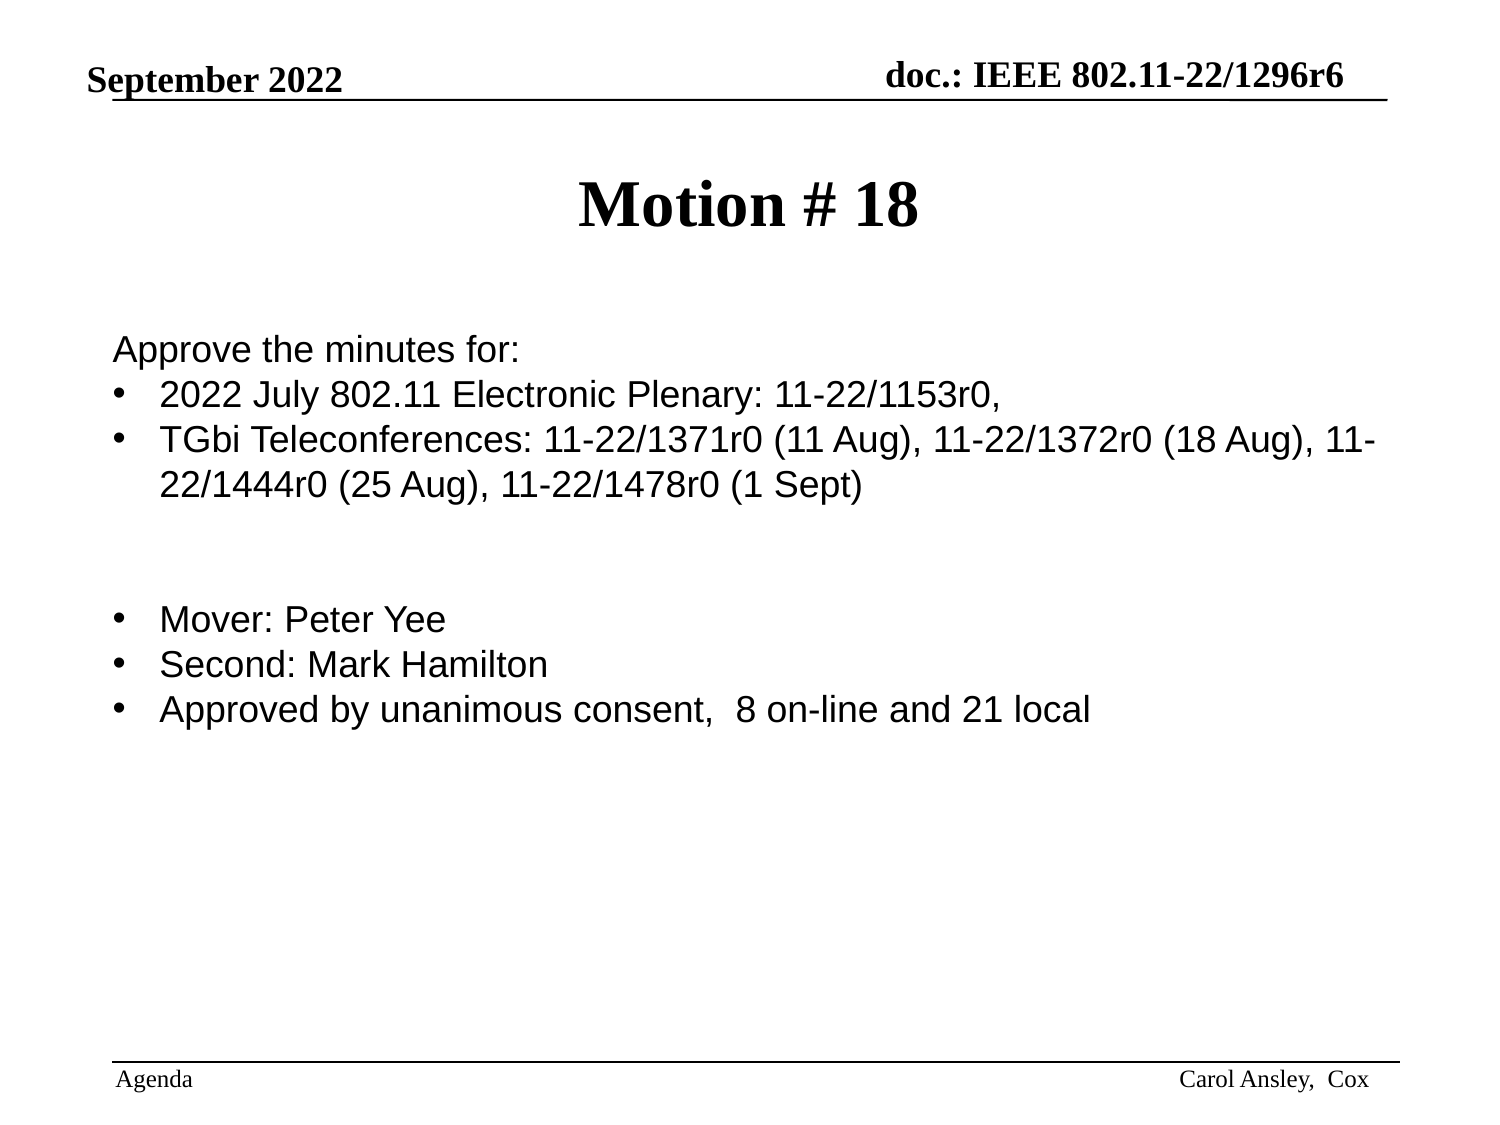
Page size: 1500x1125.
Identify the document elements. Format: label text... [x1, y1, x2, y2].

title Motion # 18 [111, 111, 1388, 288]
list Approve the minutes for: 2022 July 802.11 Electronic Plenary: 11-22/1153r0, TGbi Teleconferences: 11-22/1371r0 (11 Aug), 11-22/1372r0 (18 Aug), 11-22/1444r0 (25 Aug), 11-22/1478r0 (1 Sept) Mover: Peter Yee Second: Mark Hamilton Approved by unanimous consent, 8 on-line and 21 local [111, 324, 1388, 1001]
